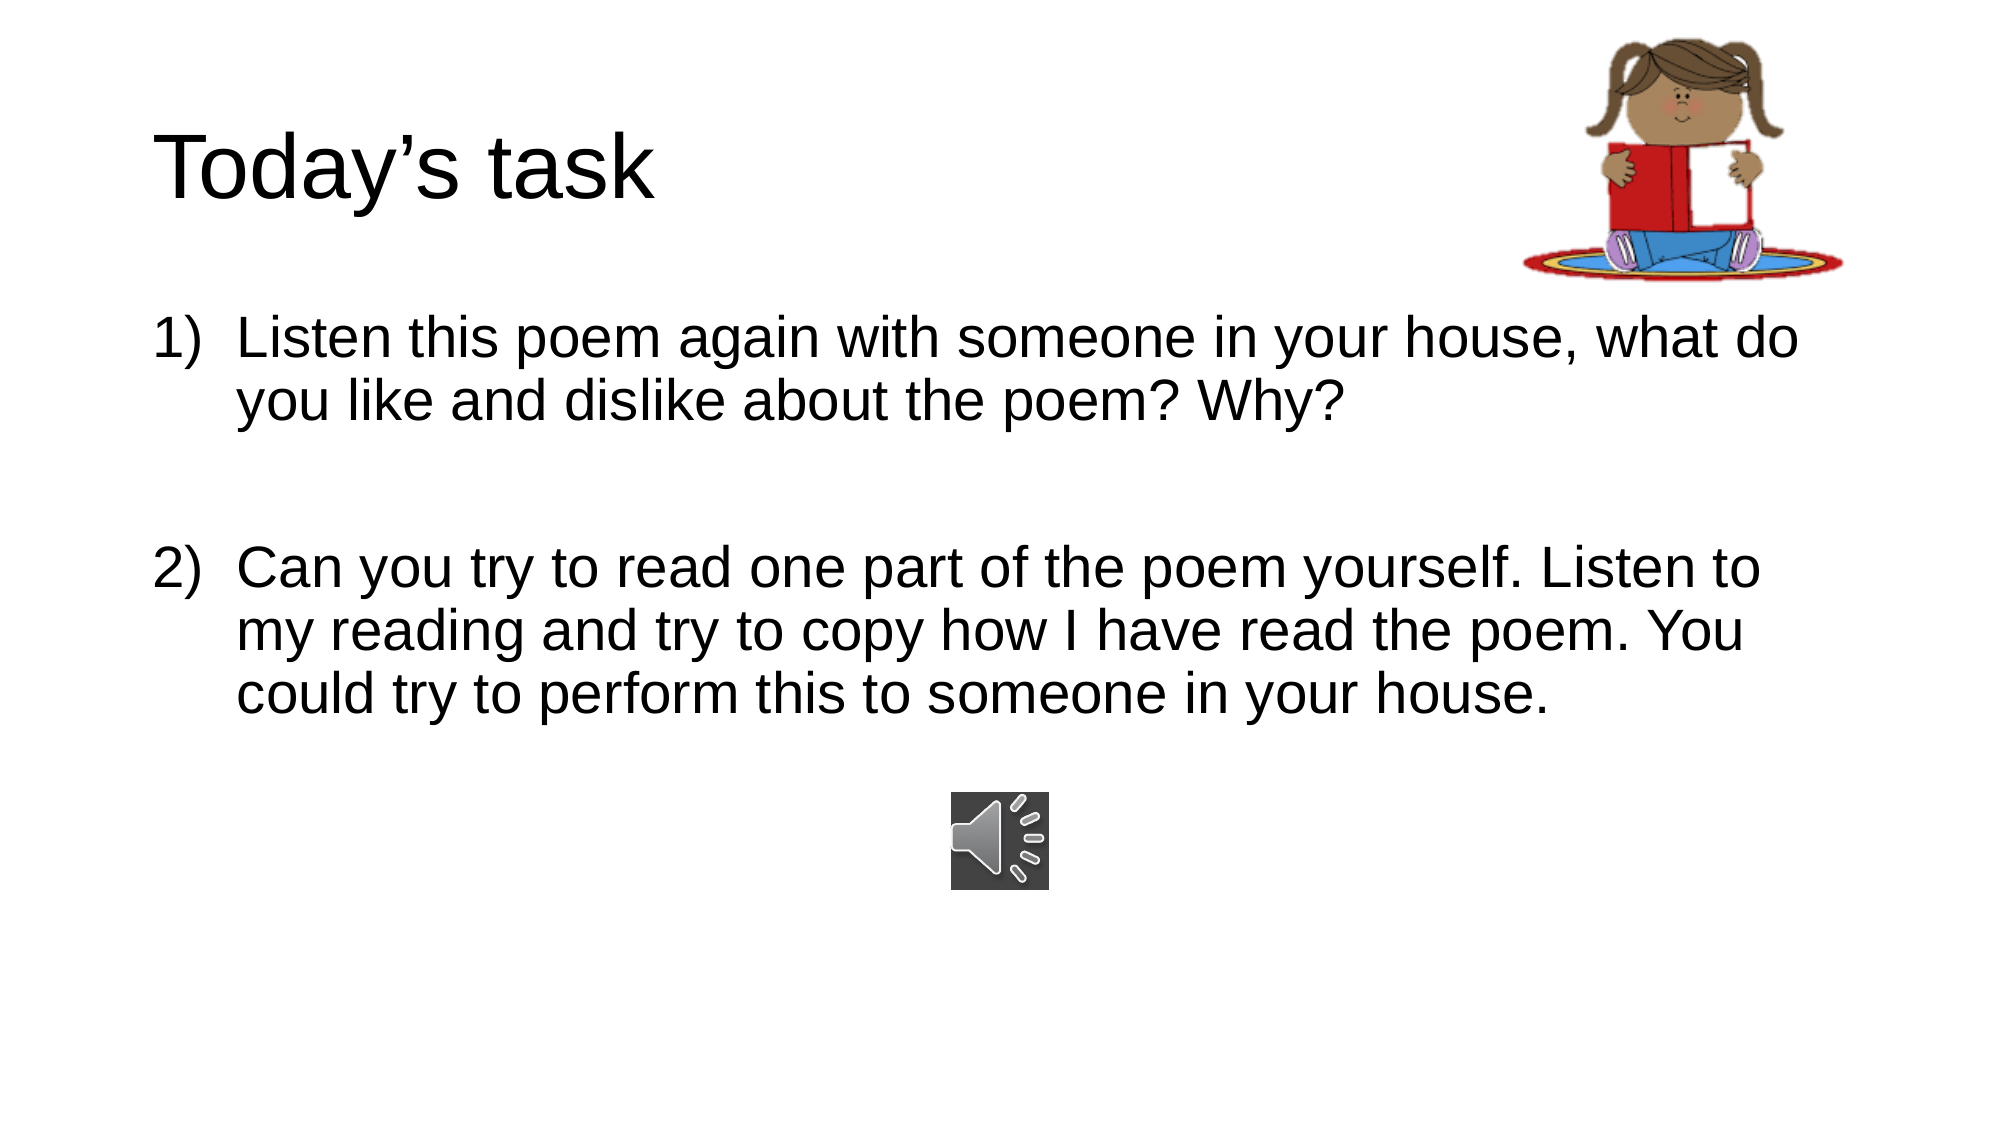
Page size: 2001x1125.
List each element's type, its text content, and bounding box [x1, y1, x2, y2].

picture [949, 791, 1050, 891]
picture [1463, 19, 1904, 300]
list Listen this poem again with someone in your house, what do you like and dislike about the poem? Why? Can you try to read one part of the poem yourself. Listen to my reading and try to copy how I have read the poem. You could try to perform this to someone in your house. [137, 299, 1863, 1087]
title Today’s task [137, 59, 1463, 278]
